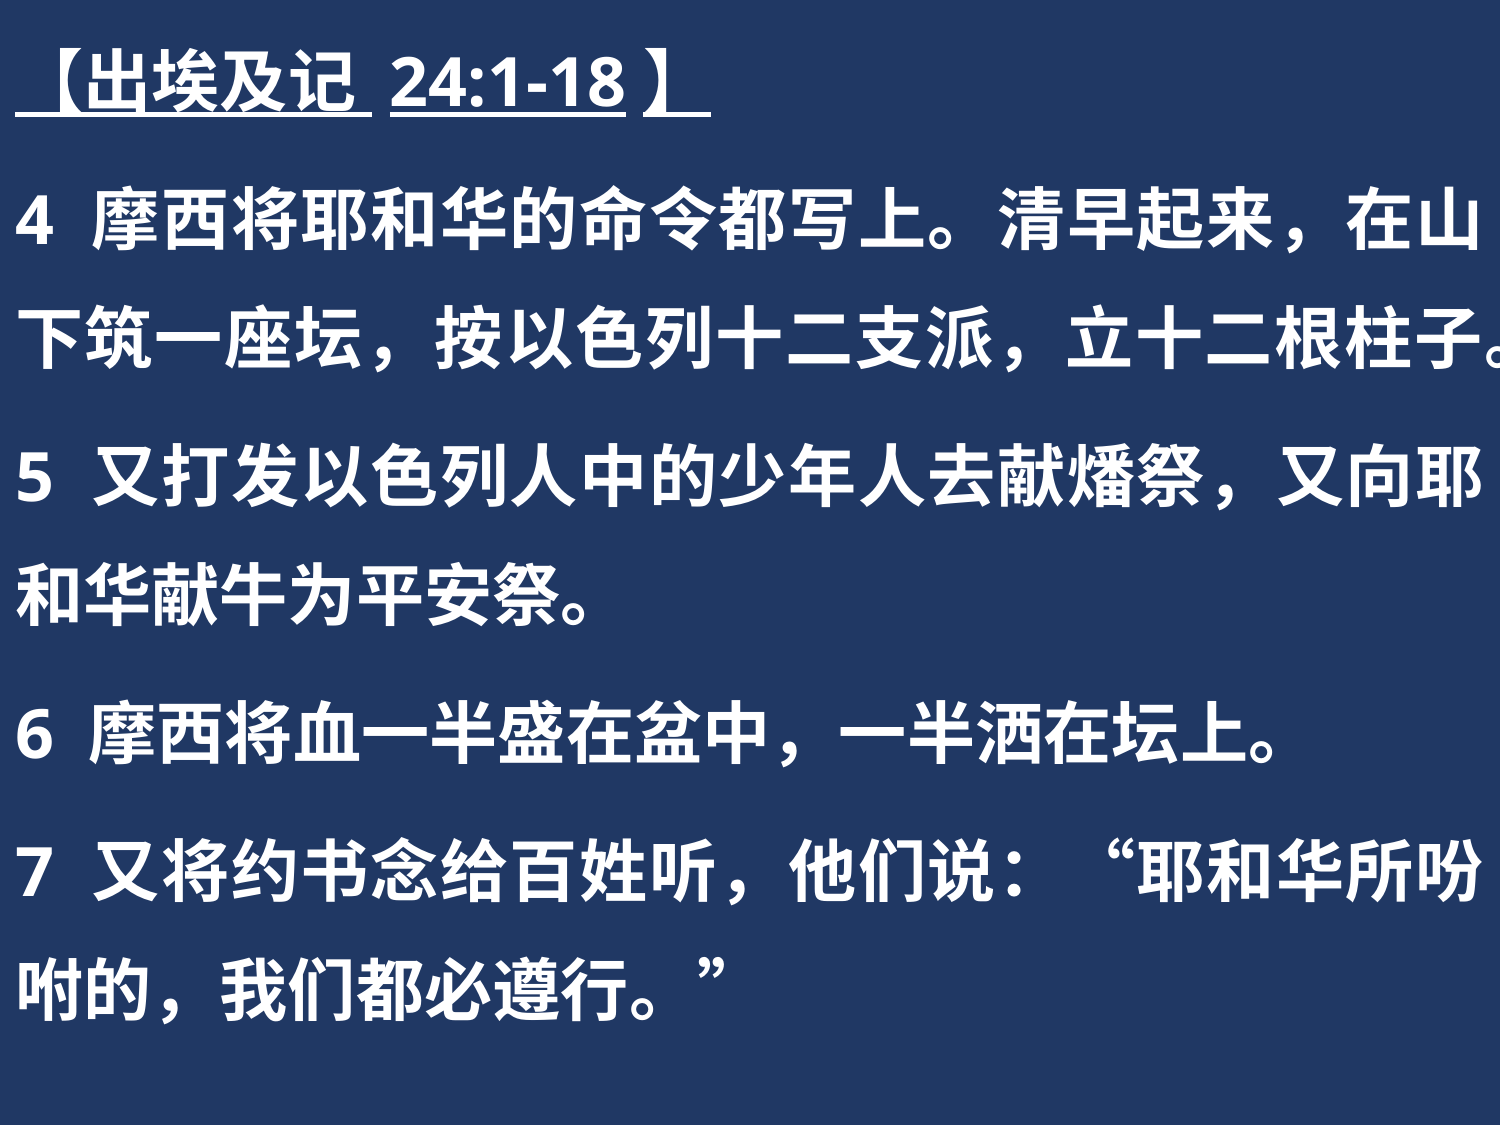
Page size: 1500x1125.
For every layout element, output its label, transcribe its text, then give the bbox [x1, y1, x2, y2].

list 【出埃及记 24:1-18】 4 摩西将耶和华的命令都写上。清早起来，在山下筑一座坛，按以色列十二支派，立十二根柱子。 5 又打发以色列人中的少年人去献燔祭，又向耶和华献牛为平安祭。 6 摩西将血一半盛在盆中，一半洒在坛上。 7 又将约书念给百姓听，他们说：“耶和华所吩咐的，我们都必遵行。” [0, 0, 1500, 1125]
